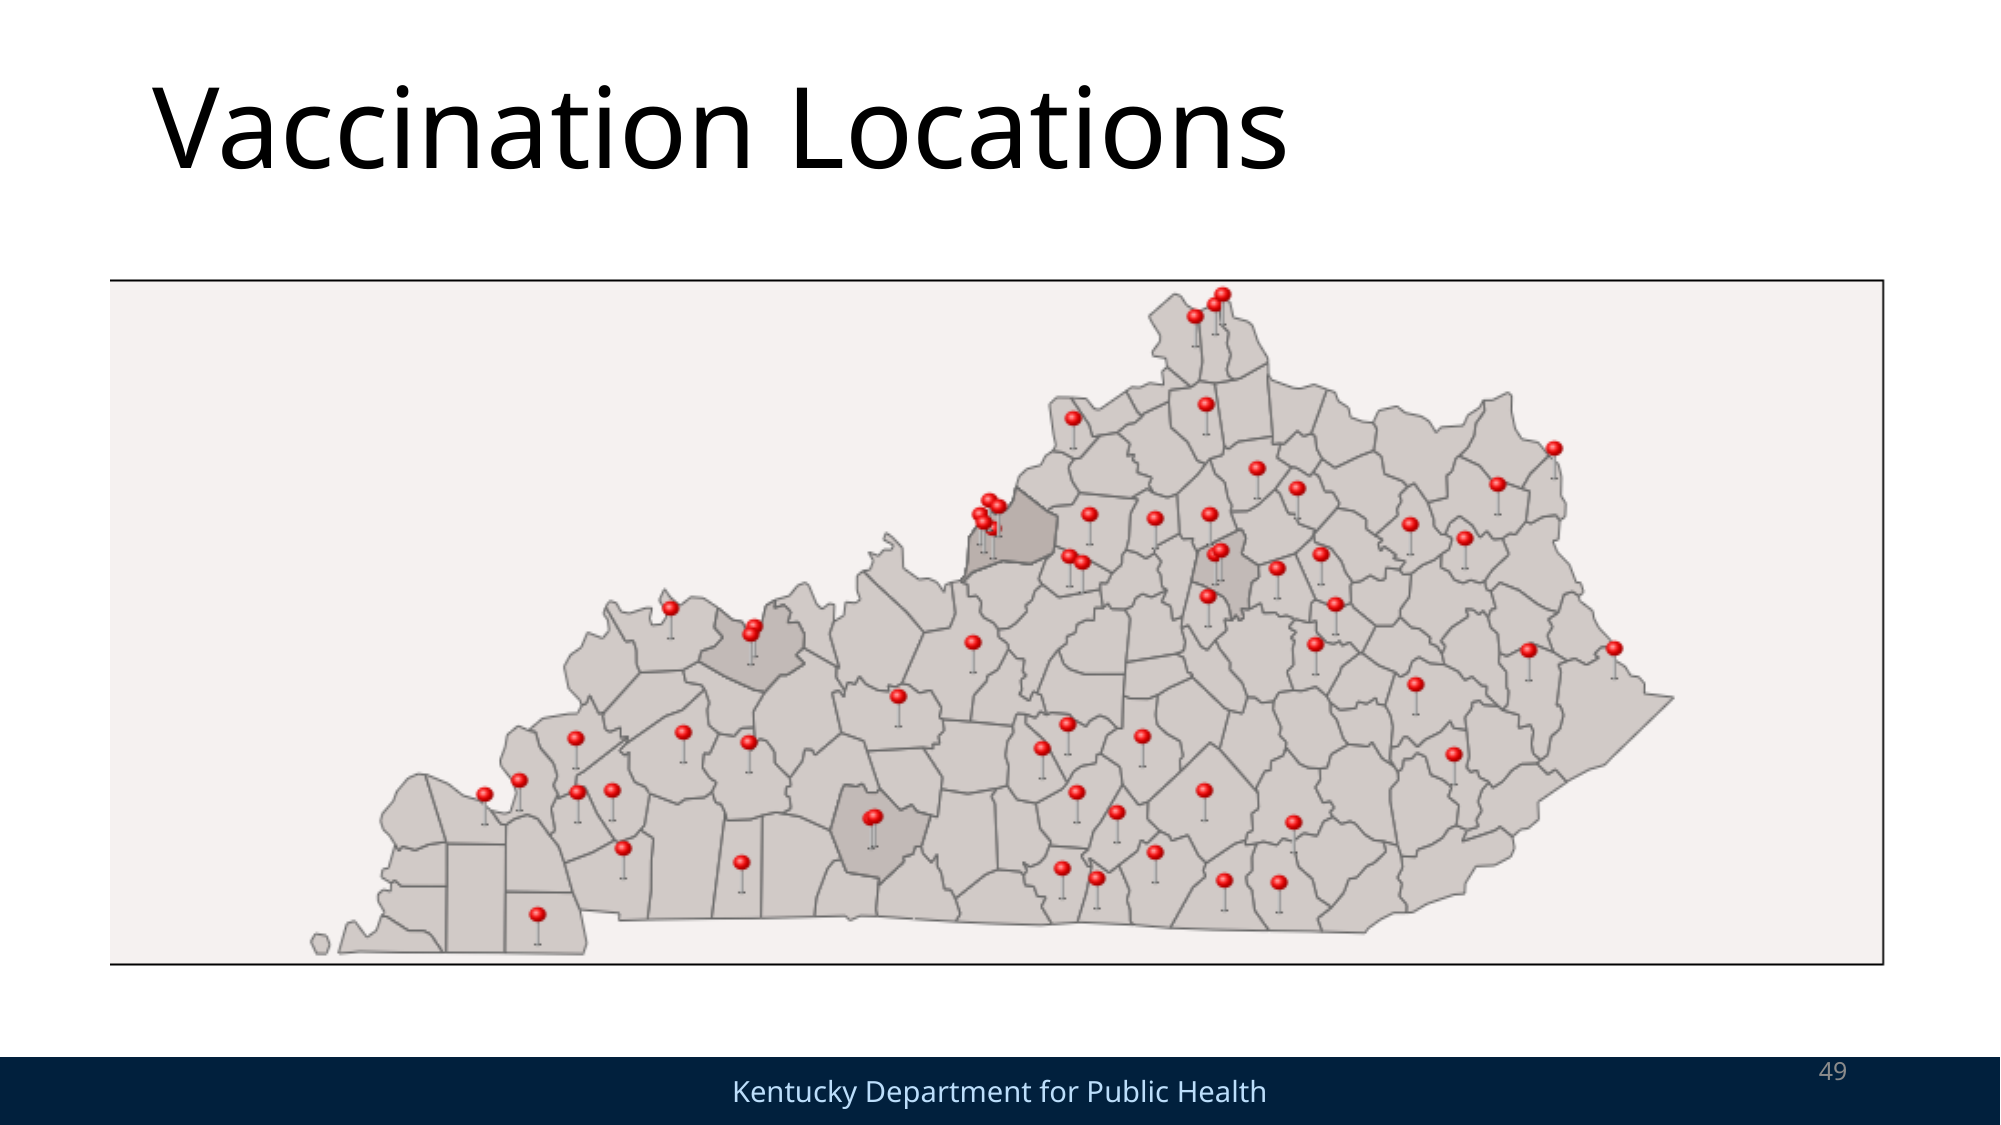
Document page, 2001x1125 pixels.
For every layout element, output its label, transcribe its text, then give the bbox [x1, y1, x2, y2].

title Vaccination Locations [137, 47, 1863, 201]
slide_number 49 [1412, 1042, 1863, 1103]
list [110, 274, 1890, 970]
